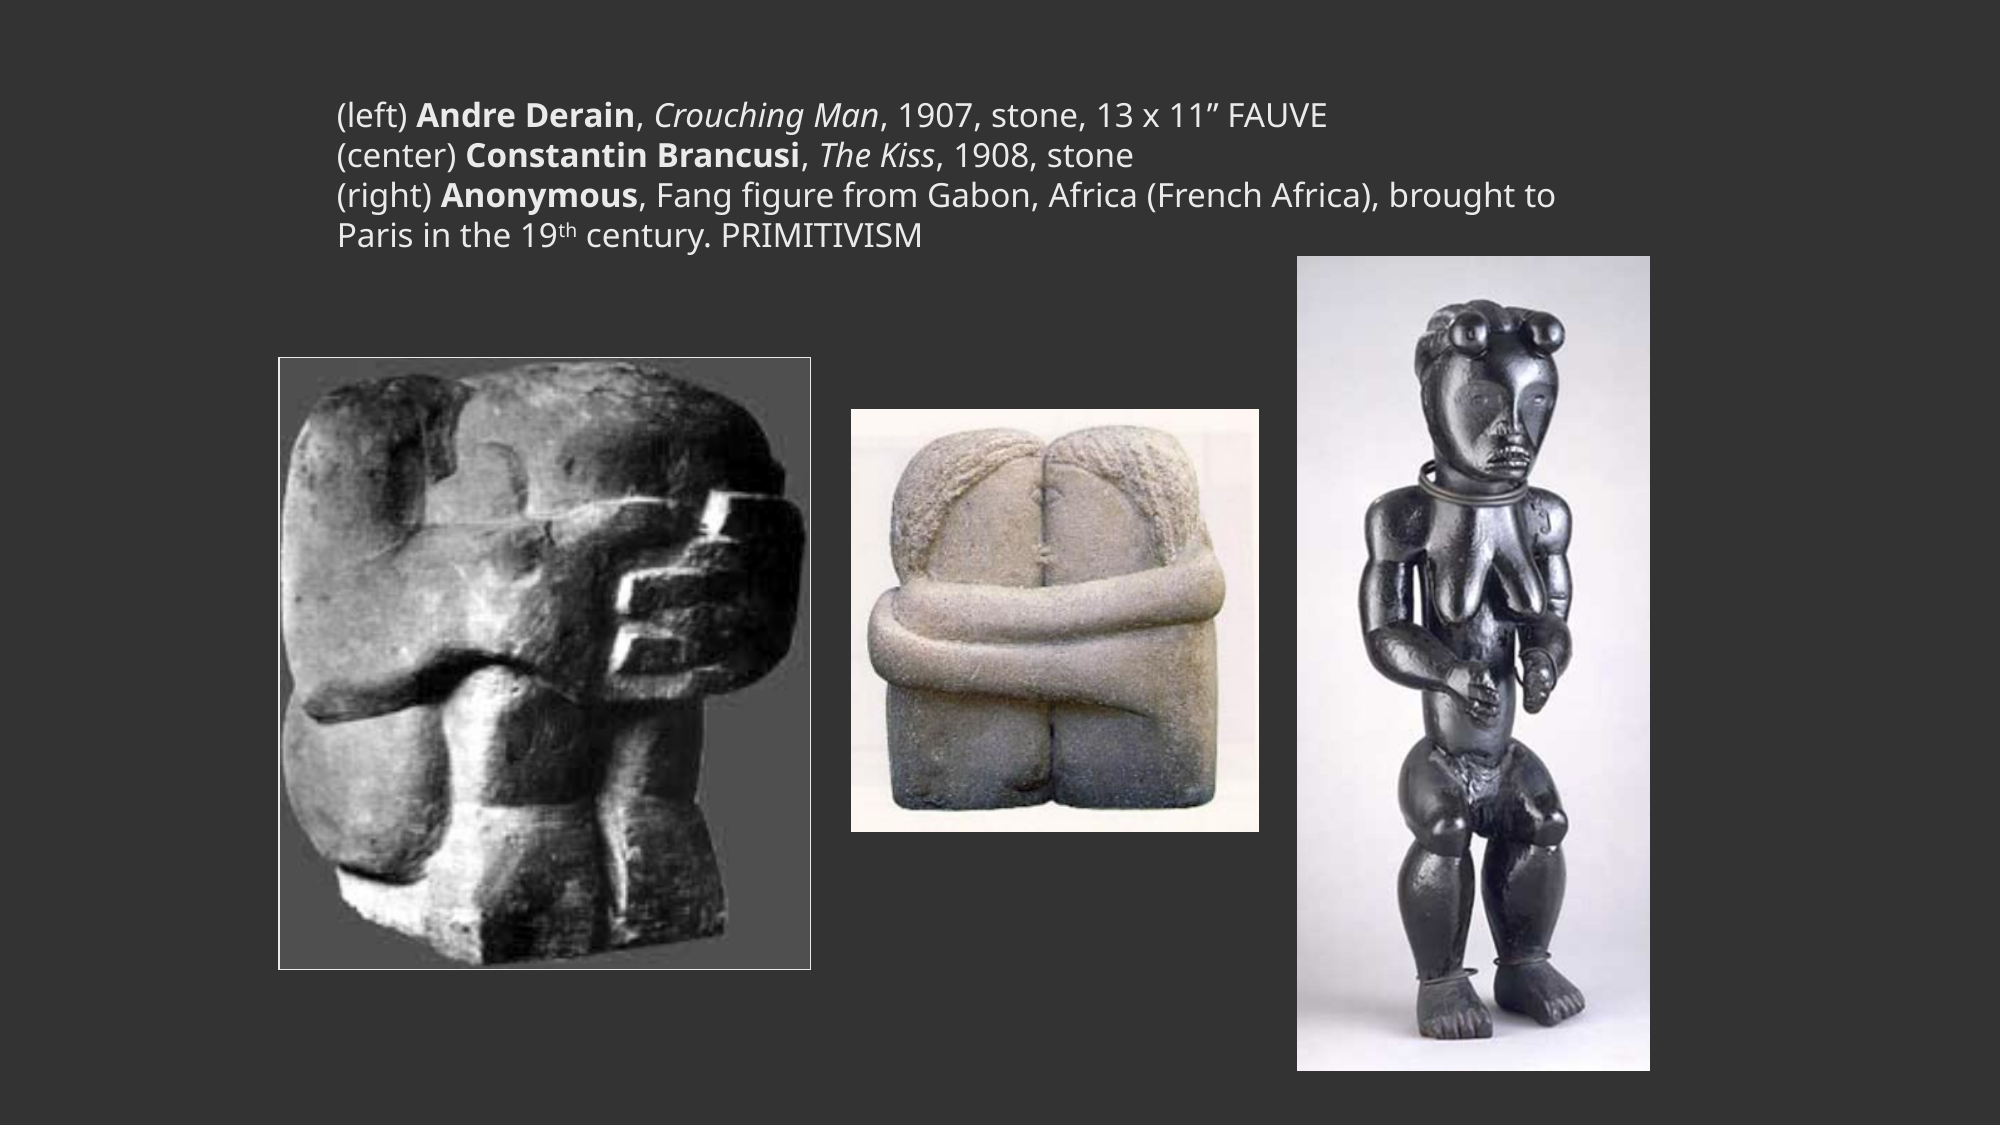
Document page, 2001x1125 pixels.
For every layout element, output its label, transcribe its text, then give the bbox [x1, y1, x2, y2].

picture [279, 358, 810, 969]
picture [1296, 256, 1651, 1071]
picture [851, 409, 1259, 832]
title (left) Andre Derain, Crouching Man, 1907, stone, 13 x 11” FAUVE (center) Constantin Brancusi, The Kiss, 1908, stone (right) Anonymous, Fang figure from Gabon, Africa (French Africa), brought to Paris in the 19th century. PRIMITIVISM [321, 32, 1636, 315]
